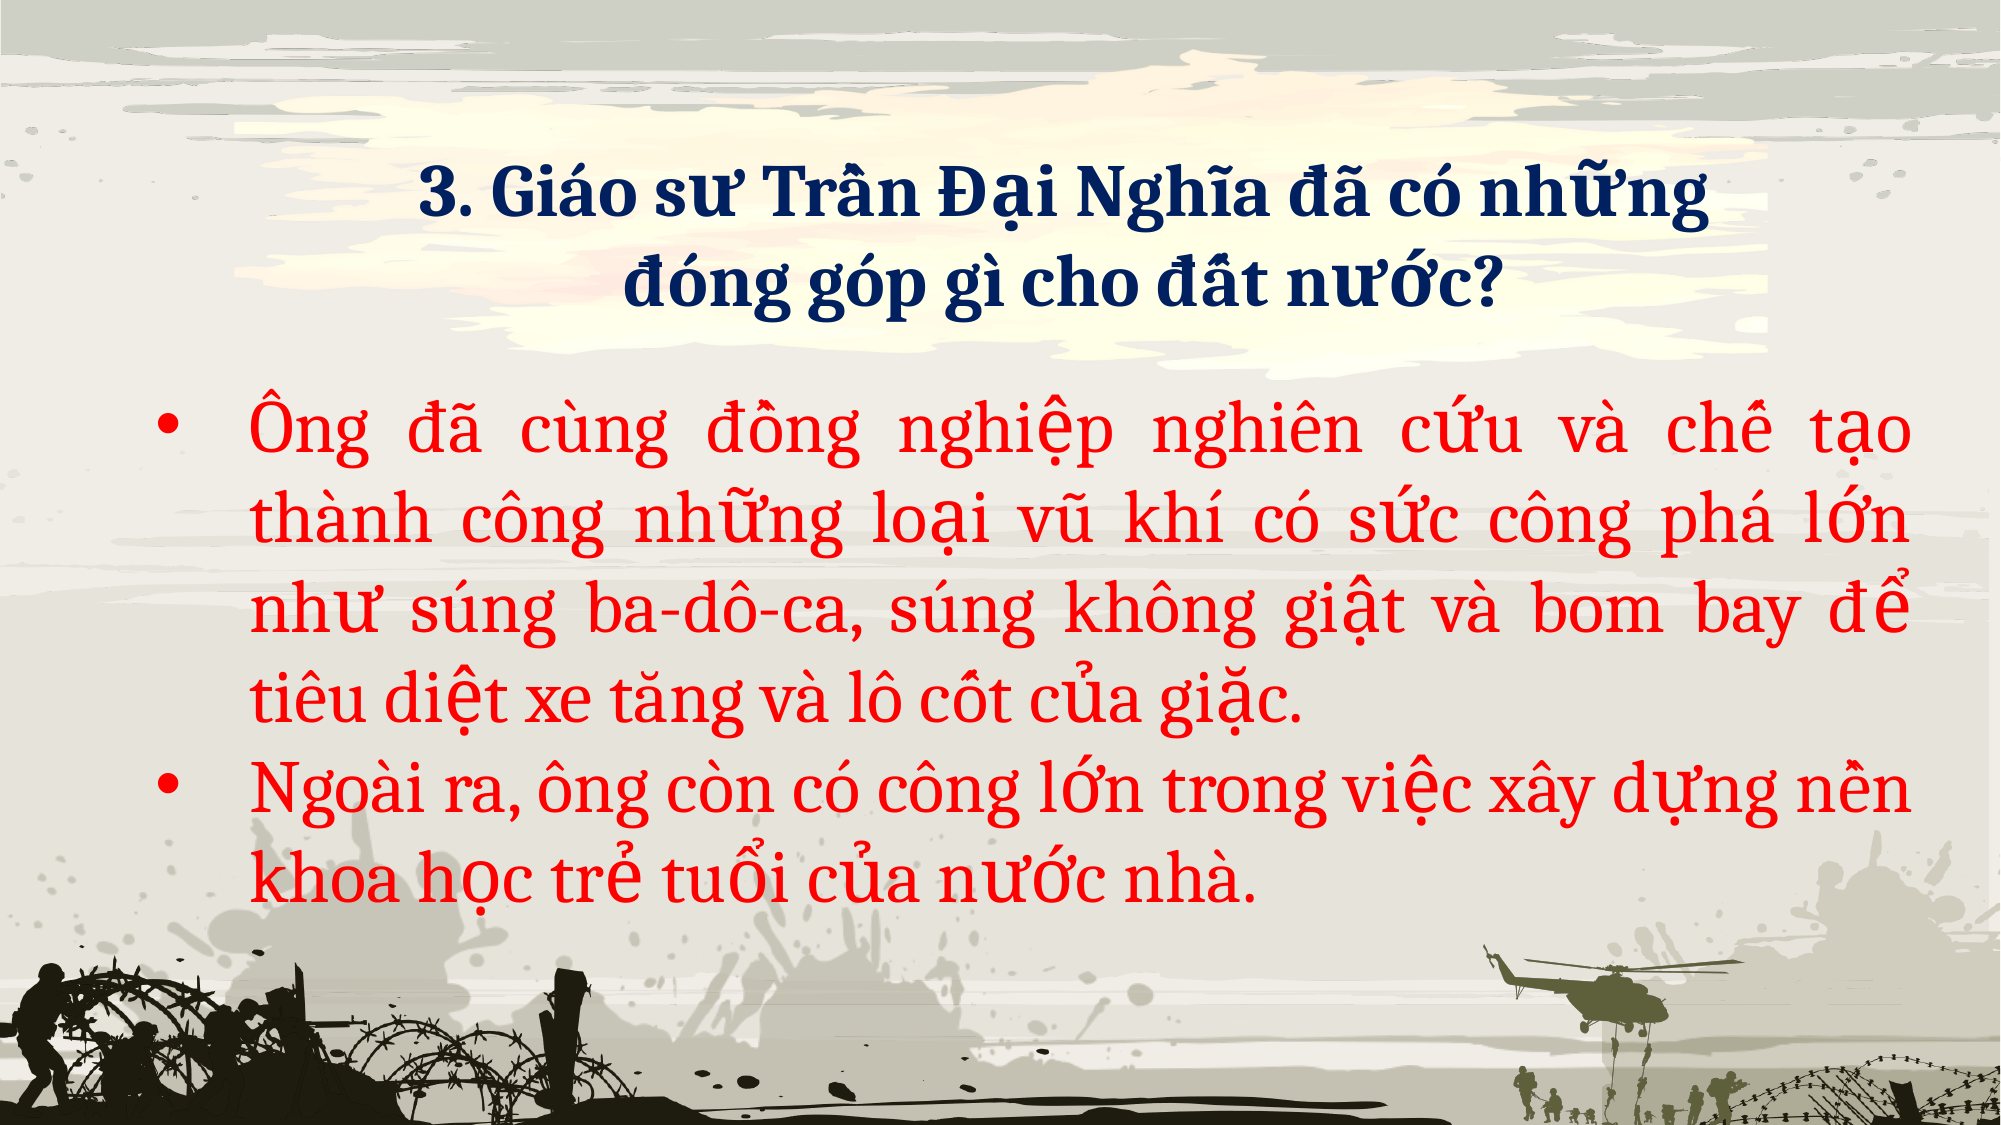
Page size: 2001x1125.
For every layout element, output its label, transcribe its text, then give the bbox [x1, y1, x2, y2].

text_box Ông đã cùng đồng nghiệp nghiên cứu và chế tạo thành công những loại vũ khí có sức công phá lớn như súng ba-dô-ca, súng không giật và bom bay để tiêu diệt xe tăng và lô cốt của giặc. Ngoài ra, ông còn có công lớn trong việc xây dựng nền khoa học trẻ tuổi của nước nhà. [140, 369, 1928, 925]
picture [0, 0, 2001, 1125]
